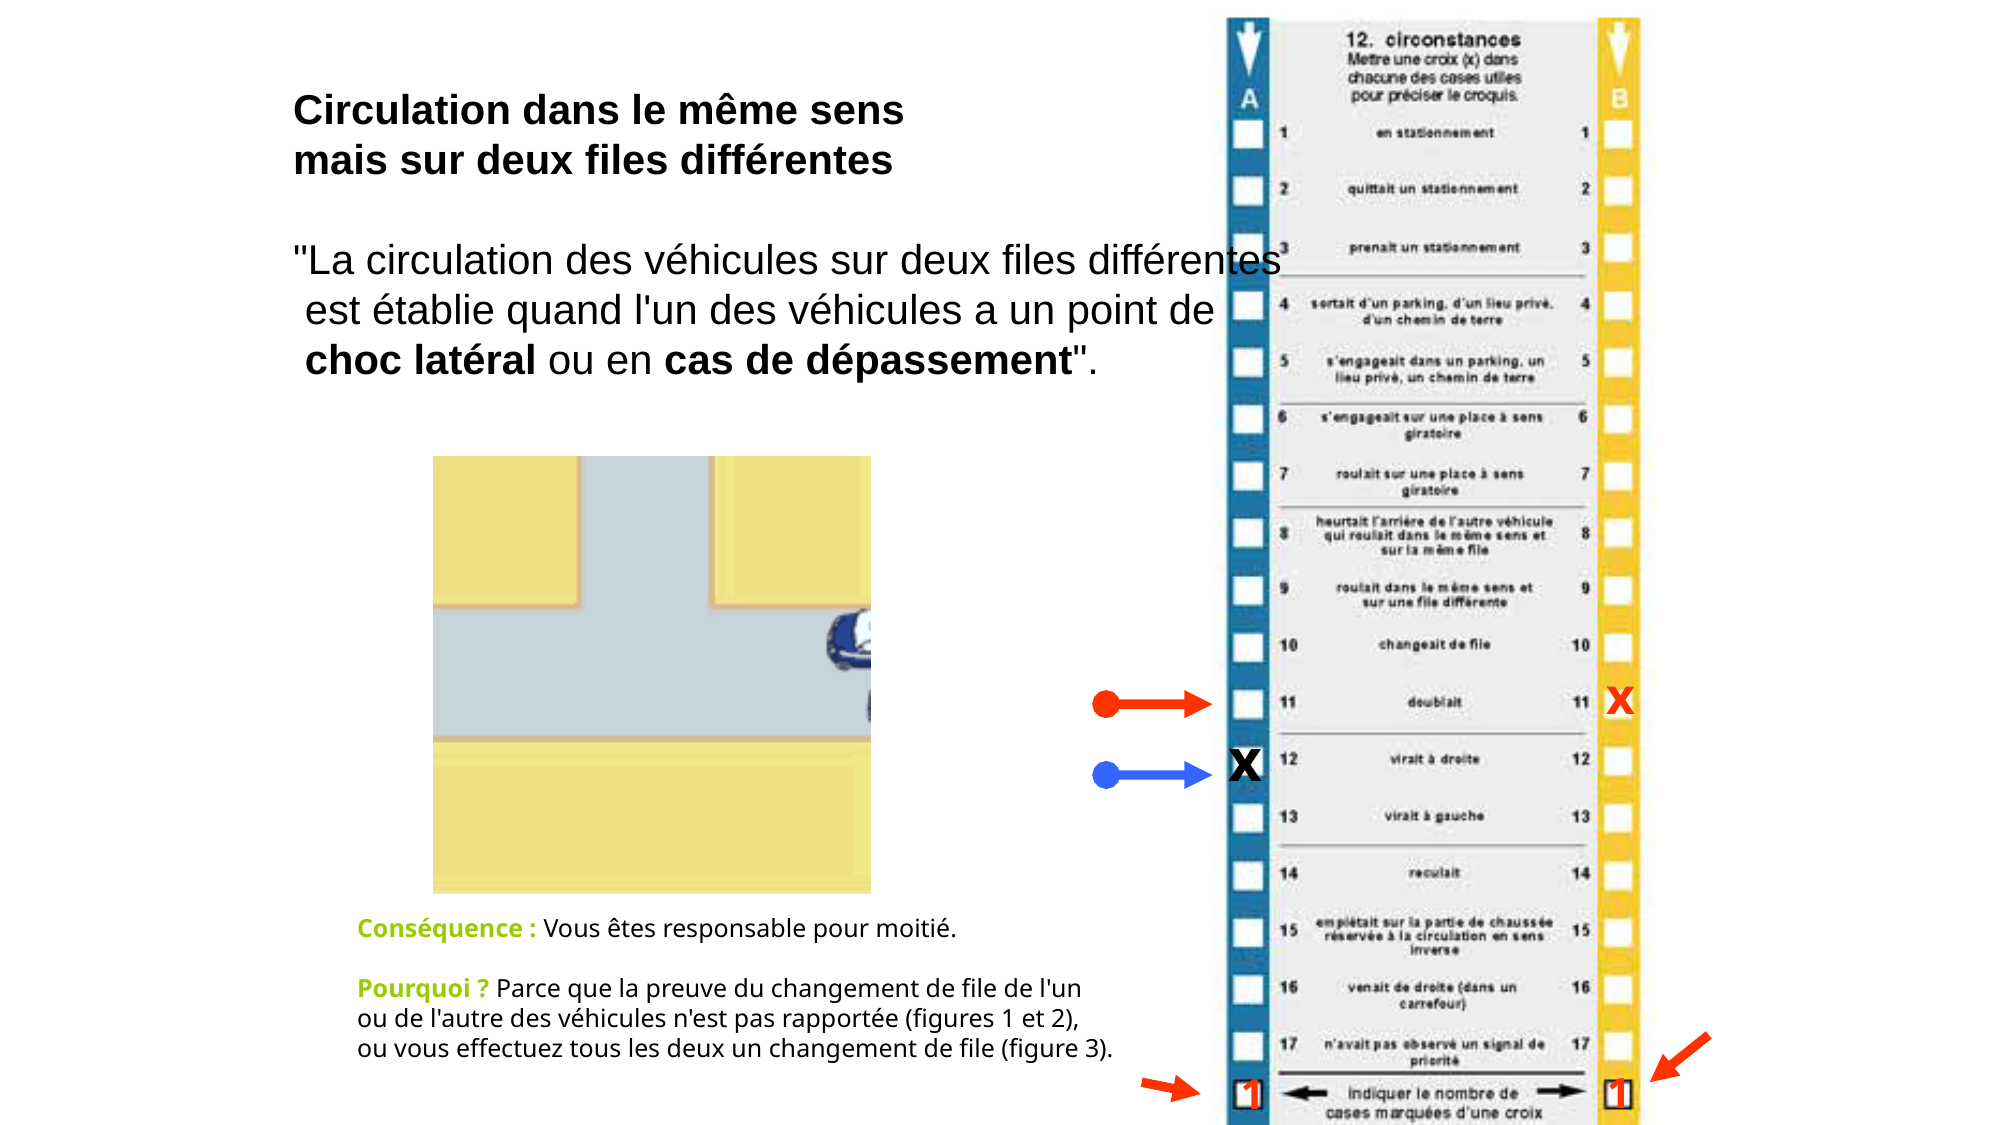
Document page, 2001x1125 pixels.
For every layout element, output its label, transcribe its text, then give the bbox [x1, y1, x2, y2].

text_box [1656, 1034, 1709, 1081]
text_box Conséquence : Vous êtes responsable pour moitié. Pourquoi ? Parce que la preuve du changement de file de l'un ou de l'autre des véhicules n'est pas rapportée (figures 1 et 2), ou vous effectuez tous les deux un changement de file (figure 3). [342, 905, 1137, 1070]
picture [432, 456, 871, 894]
text_box Circulation dans le même sens mais sur deux files différentes "La circulation des véhicules sur deux files différentes est établie quand l'un des véhicules a un point de choc latéral ou en cas de dépassement". [278, 75, 1212, 391]
picture [1212, 0, 1656, 1125]
text_box [1100, 697, 1212, 711]
text_box [1100, 768, 1212, 782]
text_box [1141, 1082, 1201, 1098]
